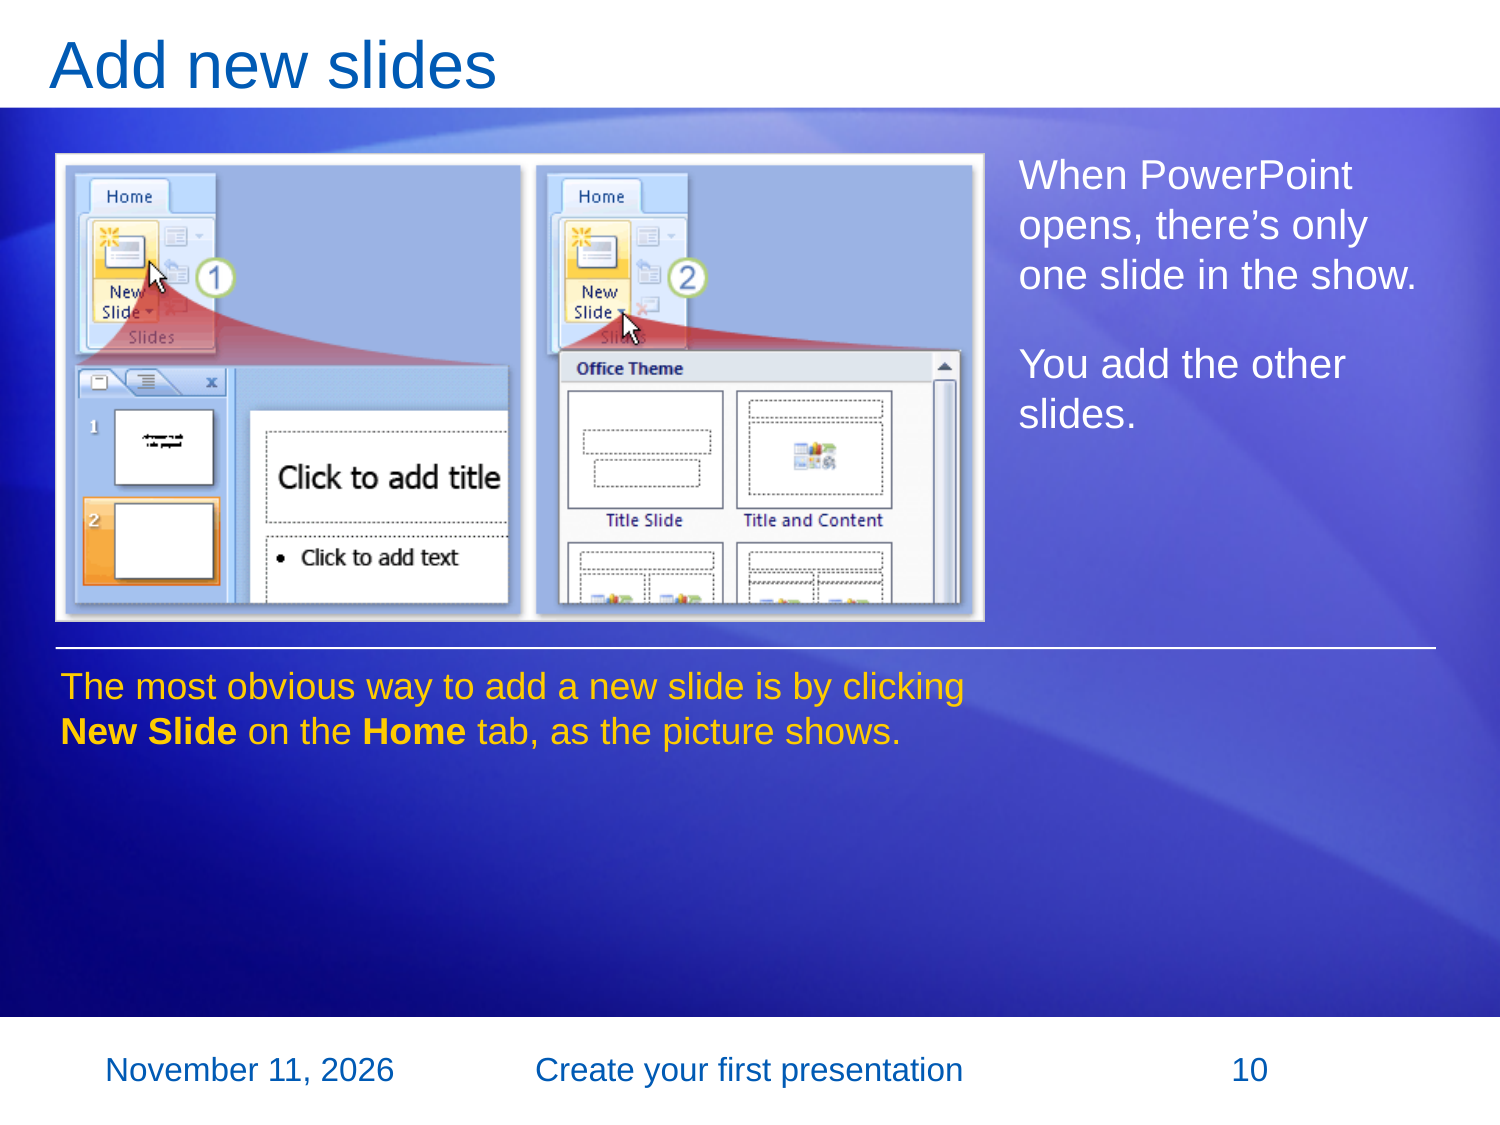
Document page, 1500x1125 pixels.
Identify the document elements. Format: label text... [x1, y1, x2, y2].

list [55, 152, 985, 622]
picture [0, 108, 1500, 1017]
text_box When PowerPoint opens, there’s only one slide in the show. You add the other slides. [1003, 140, 1454, 626]
title Add new slides [34, 11, 1352, 114]
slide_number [74, 1016, 426, 1096]
slide_number 10 [1074, 1016, 1426, 1096]
footer Create your first presentation [445, 1016, 1055, 1096]
text_box The most obvious way to add a new slide is by clicking New Slide on the Home tab, as the picture shows. [45, 655, 1018, 813]
